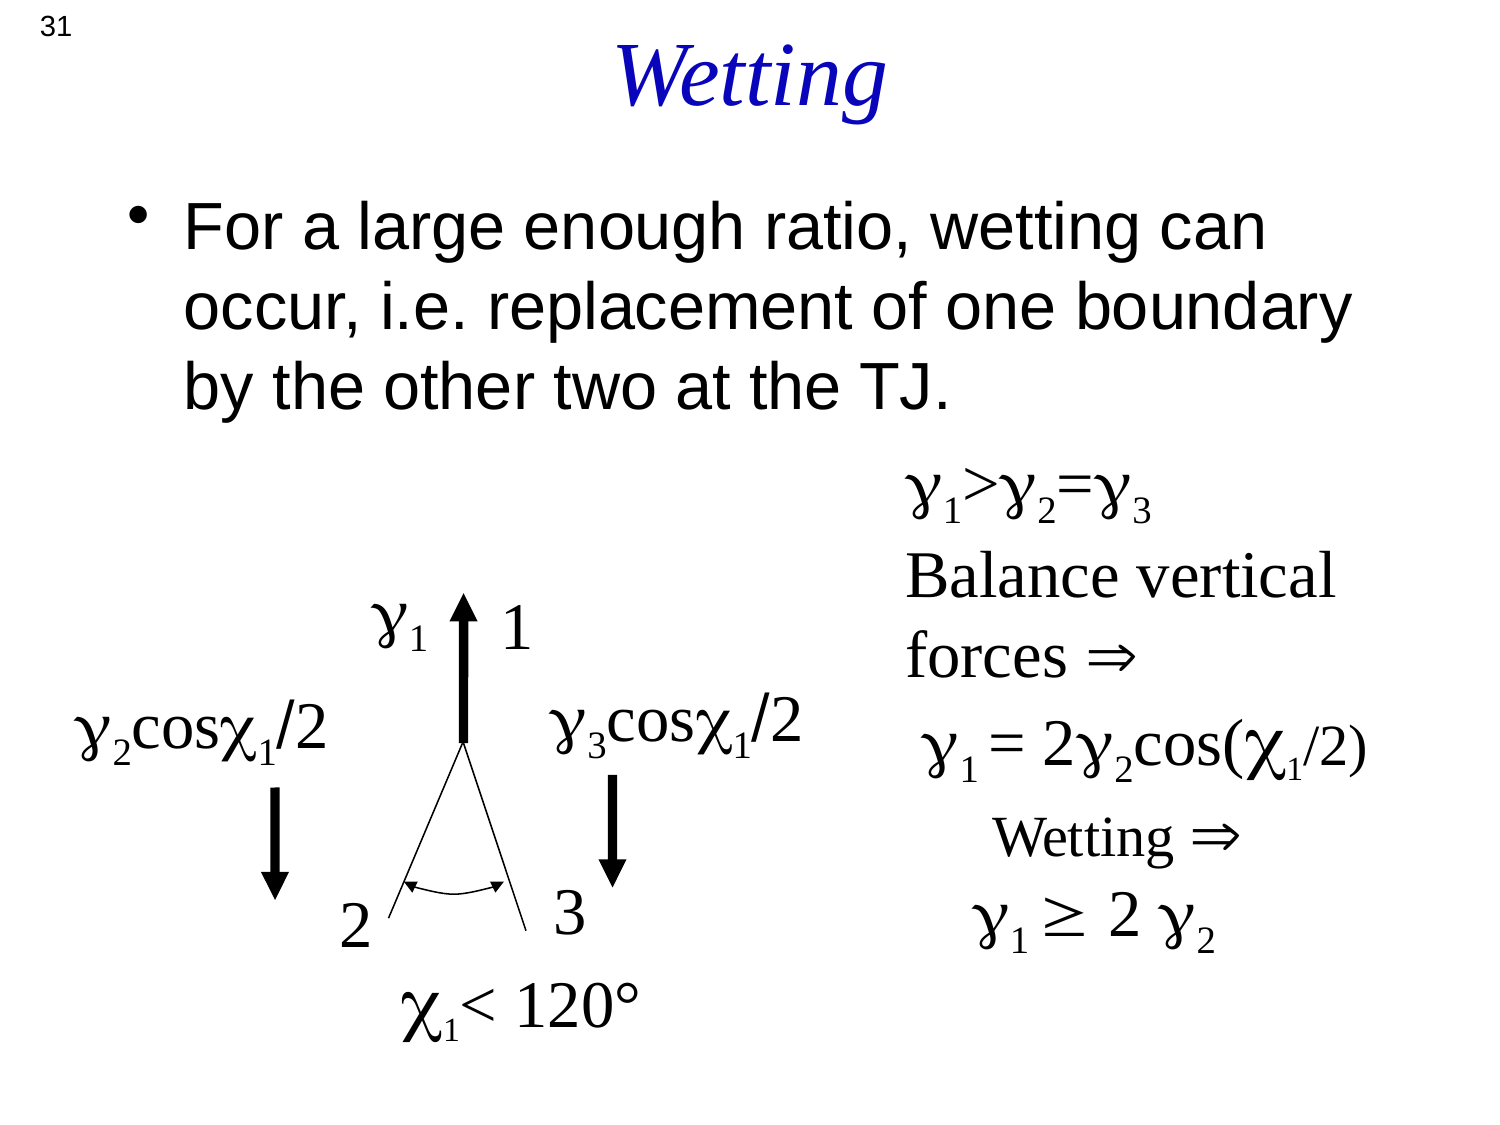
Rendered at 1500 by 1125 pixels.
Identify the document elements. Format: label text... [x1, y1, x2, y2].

text_box c1< 120° [387, 944, 657, 1056]
text_box [606, 774, 619, 888]
text_box g2cosc1/2 [59, 675, 344, 781]
text_box [403, 881, 504, 895]
text_box g1 [356, 561, 443, 667]
text_box 3 [538, 860, 602, 956]
title Wetting [112, 0, 1388, 138]
text_box g1>g2=g3 Balance vertical forces  g1 = 2g2cos(c1/2) Wetting  g1  2 g2 [890, 432, 1384, 969]
text_box 1 [486, 575, 550, 671]
text_box [268, 787, 282, 901]
slide_number 31 [0, 0, 88, 51]
text_box g3cosc1/2 [534, 667, 819, 774]
list For a large enough ratio, wetting can occur, i.e. replacement of one boundary by the other two at the TJ. [112, 174, 1388, 438]
text_box 2 [325, 873, 389, 968]
text_box [457, 593, 470, 743]
